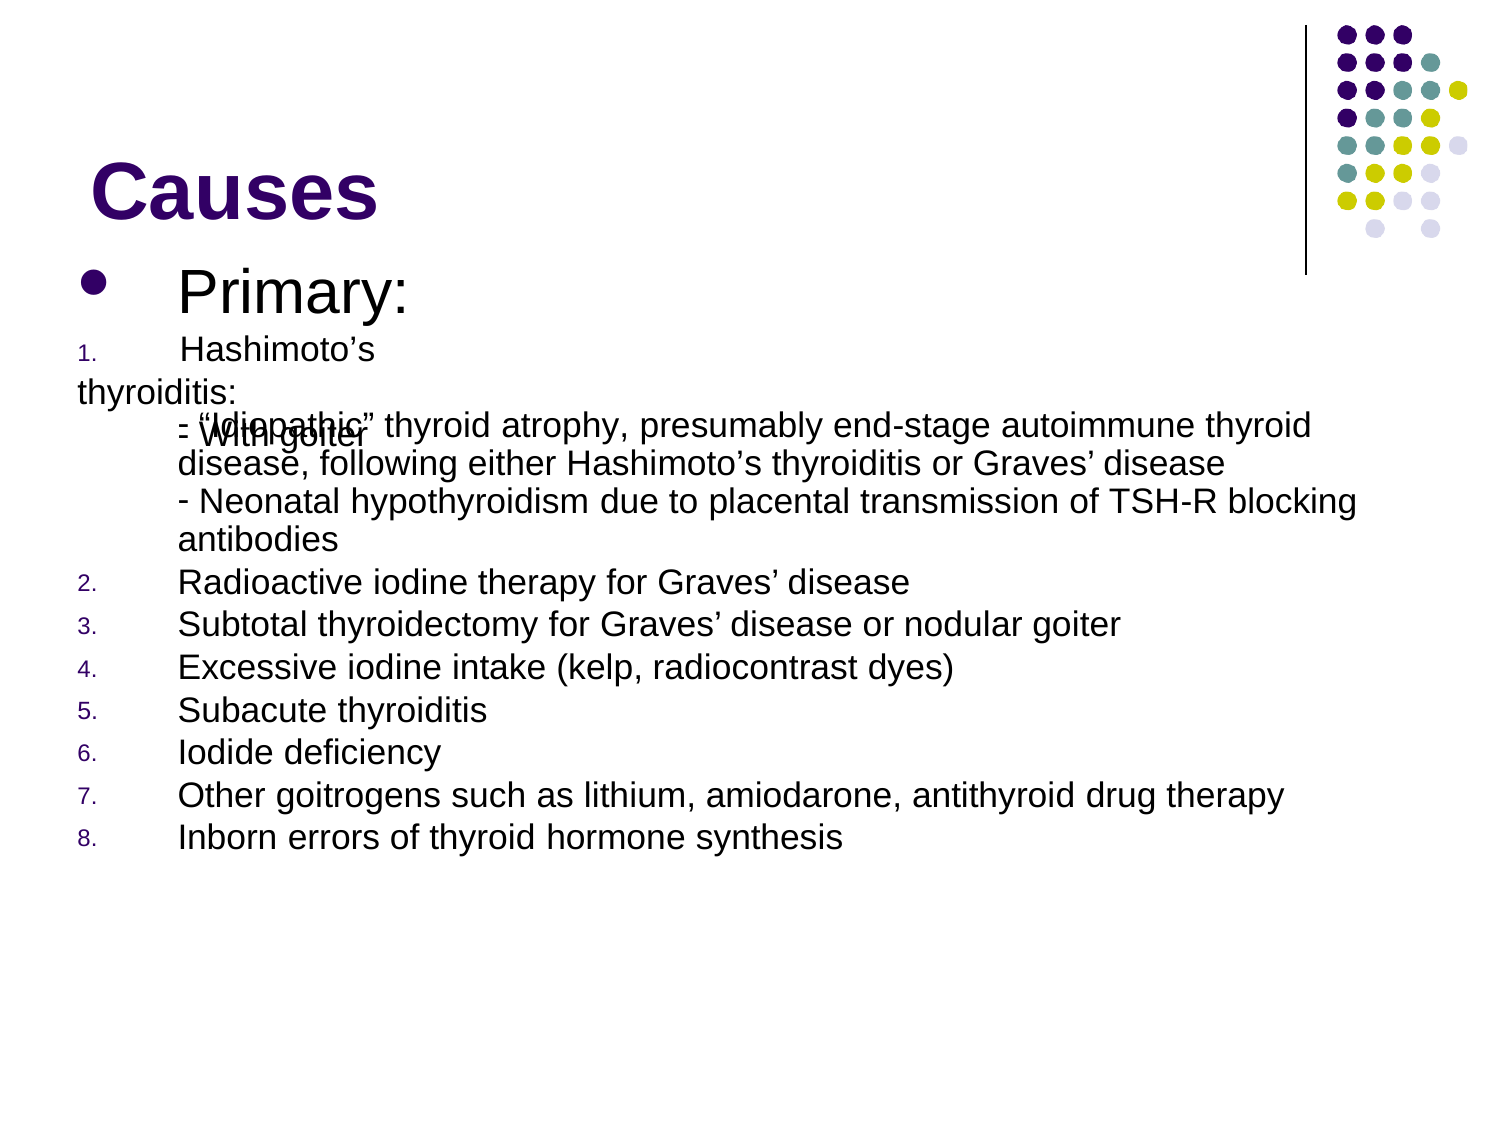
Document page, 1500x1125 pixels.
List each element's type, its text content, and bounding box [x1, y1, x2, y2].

text_box Primary: 1. Hashimoto’s thyroiditis: - With goiter [75, 250, 544, 454]
picture [1337, 25, 1468, 238]
title Causes [88, 43, 1412, 327]
text_box “Idiopathic” thyroid atrophy, presumably end-stage autoimmune thyroid disease, following either Hashimoto’s thyroiditis or Graves’ disease Neonatal hypothyroidism due to placental transmission of TSH-R blocking antibodies Radioactive iodine therapy for Graves’ disease Subtotal thyroidectomy for Graves’ disease or nodular goiter Excessive iodine intake (kelp, radiocontrast dyes) Subacute thyroiditis Iodide deficiency Other goitrogens such as lithium, amiodarone, antithyroid drug therapy Inborn errors of thyroid hormone synthesis [175, 406, 1361, 857]
text_box 2. 3. 4. 5. 6. 7. 8. [75, 567, 101, 852]
